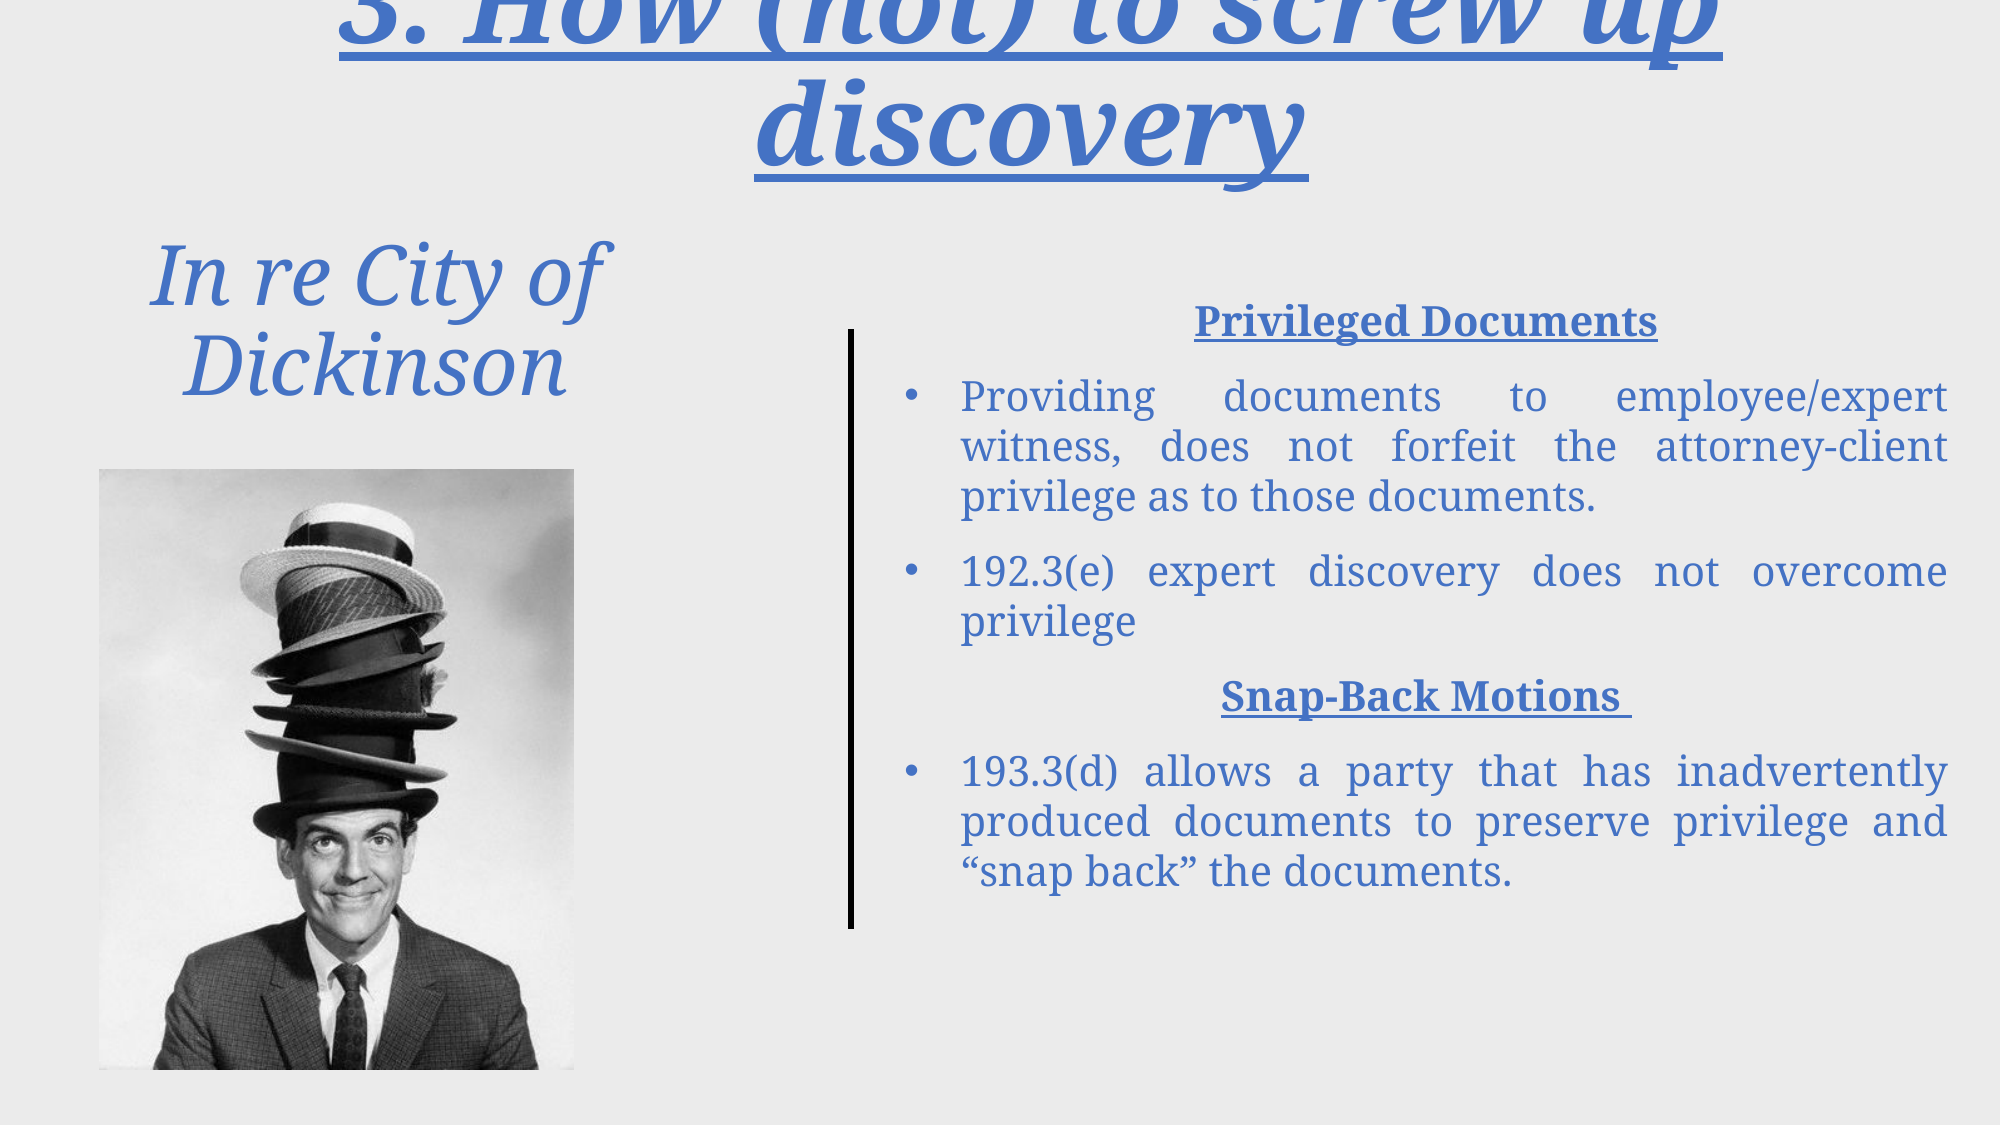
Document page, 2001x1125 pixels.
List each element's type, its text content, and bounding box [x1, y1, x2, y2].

picture [99, 469, 574, 1070]
text_box 3. How (not) to screw up discovery [46, 0, 2000, 198]
subtitle Privileged Documents Providing documents to employee/expert witness, does not forfeit the attorney-client privilege as to those documents. 192.3(e) expert discovery does not overcome privilege Snap-Back Motions 193.3(d) allows a party that has inadvertently produced documents to preserve privilege and “snap back” the documents. [889, 286, 1964, 972]
title In re City of Dickinson [0, 235, 753, 421]
